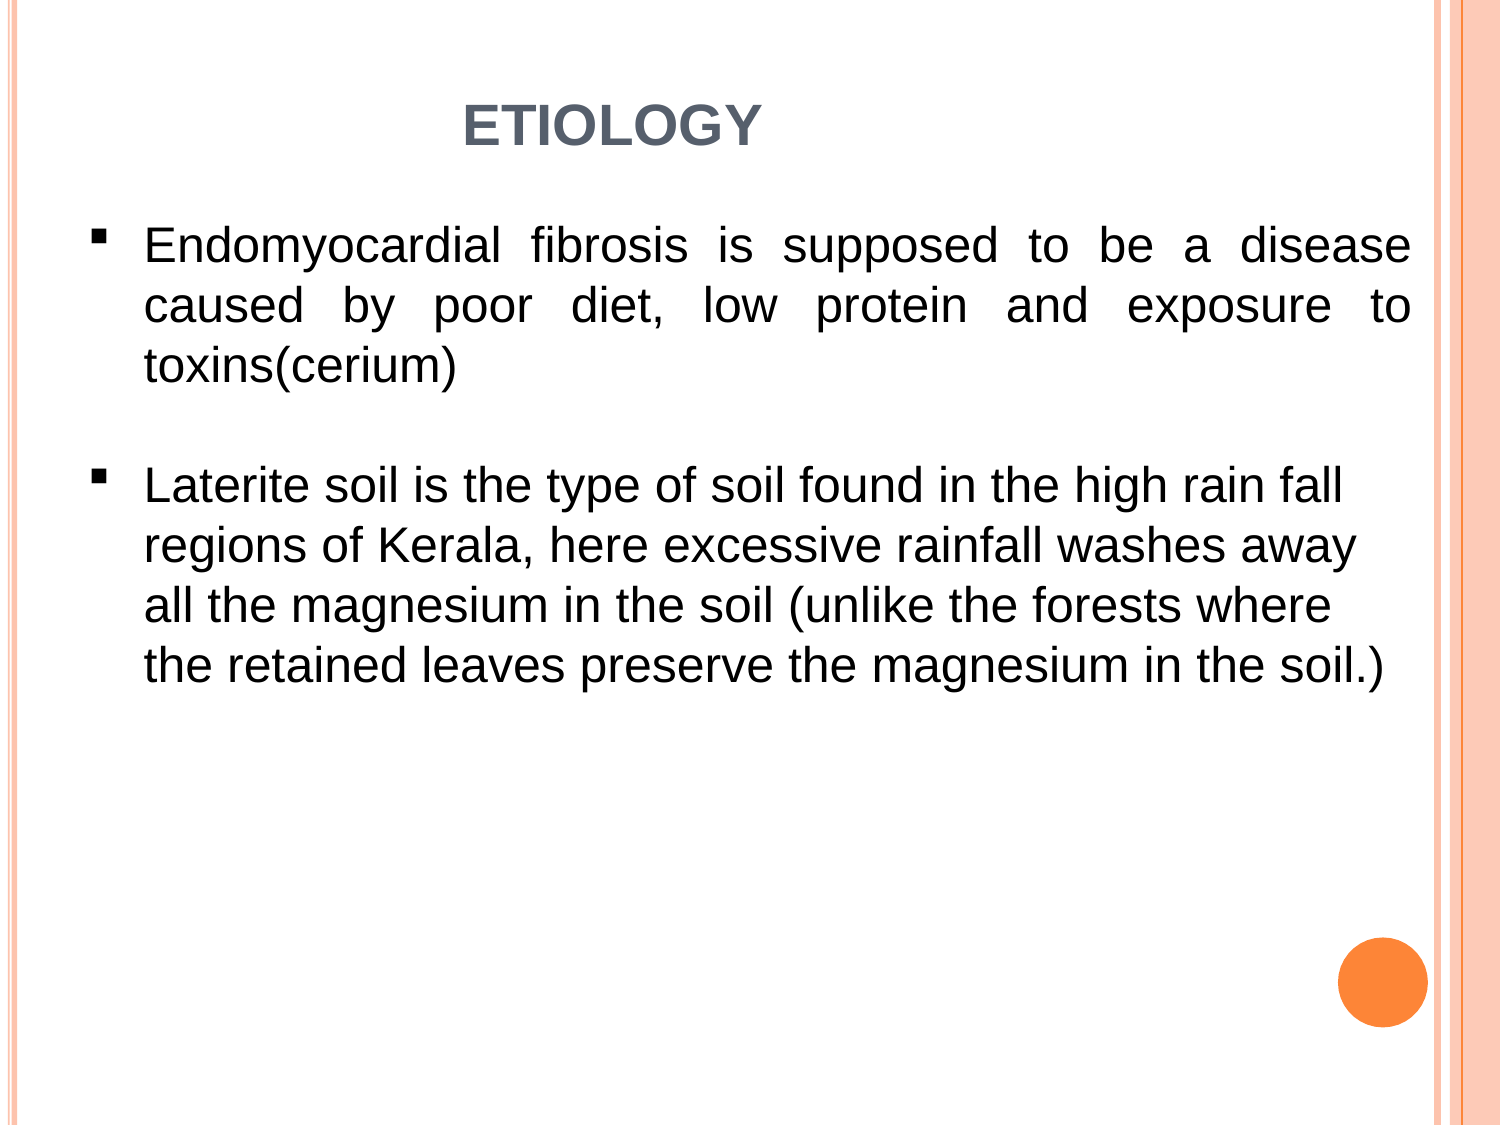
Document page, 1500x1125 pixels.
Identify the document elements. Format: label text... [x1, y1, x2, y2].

list Endomyocardial fibrosis is supposed to be a disease caused by poor diet, low protein and exposure to toxins(cerium) Laterite soil is the type of soil found in the high rain fall regions of Kerala, here excessive rainfall washes away all the magnesium in the soil (unlike the forests where the retained leaves preserve the magnesium in the soil.) [87, 212, 1413, 698]
title ETIOLOGY [462, 87, 1172, 159]
